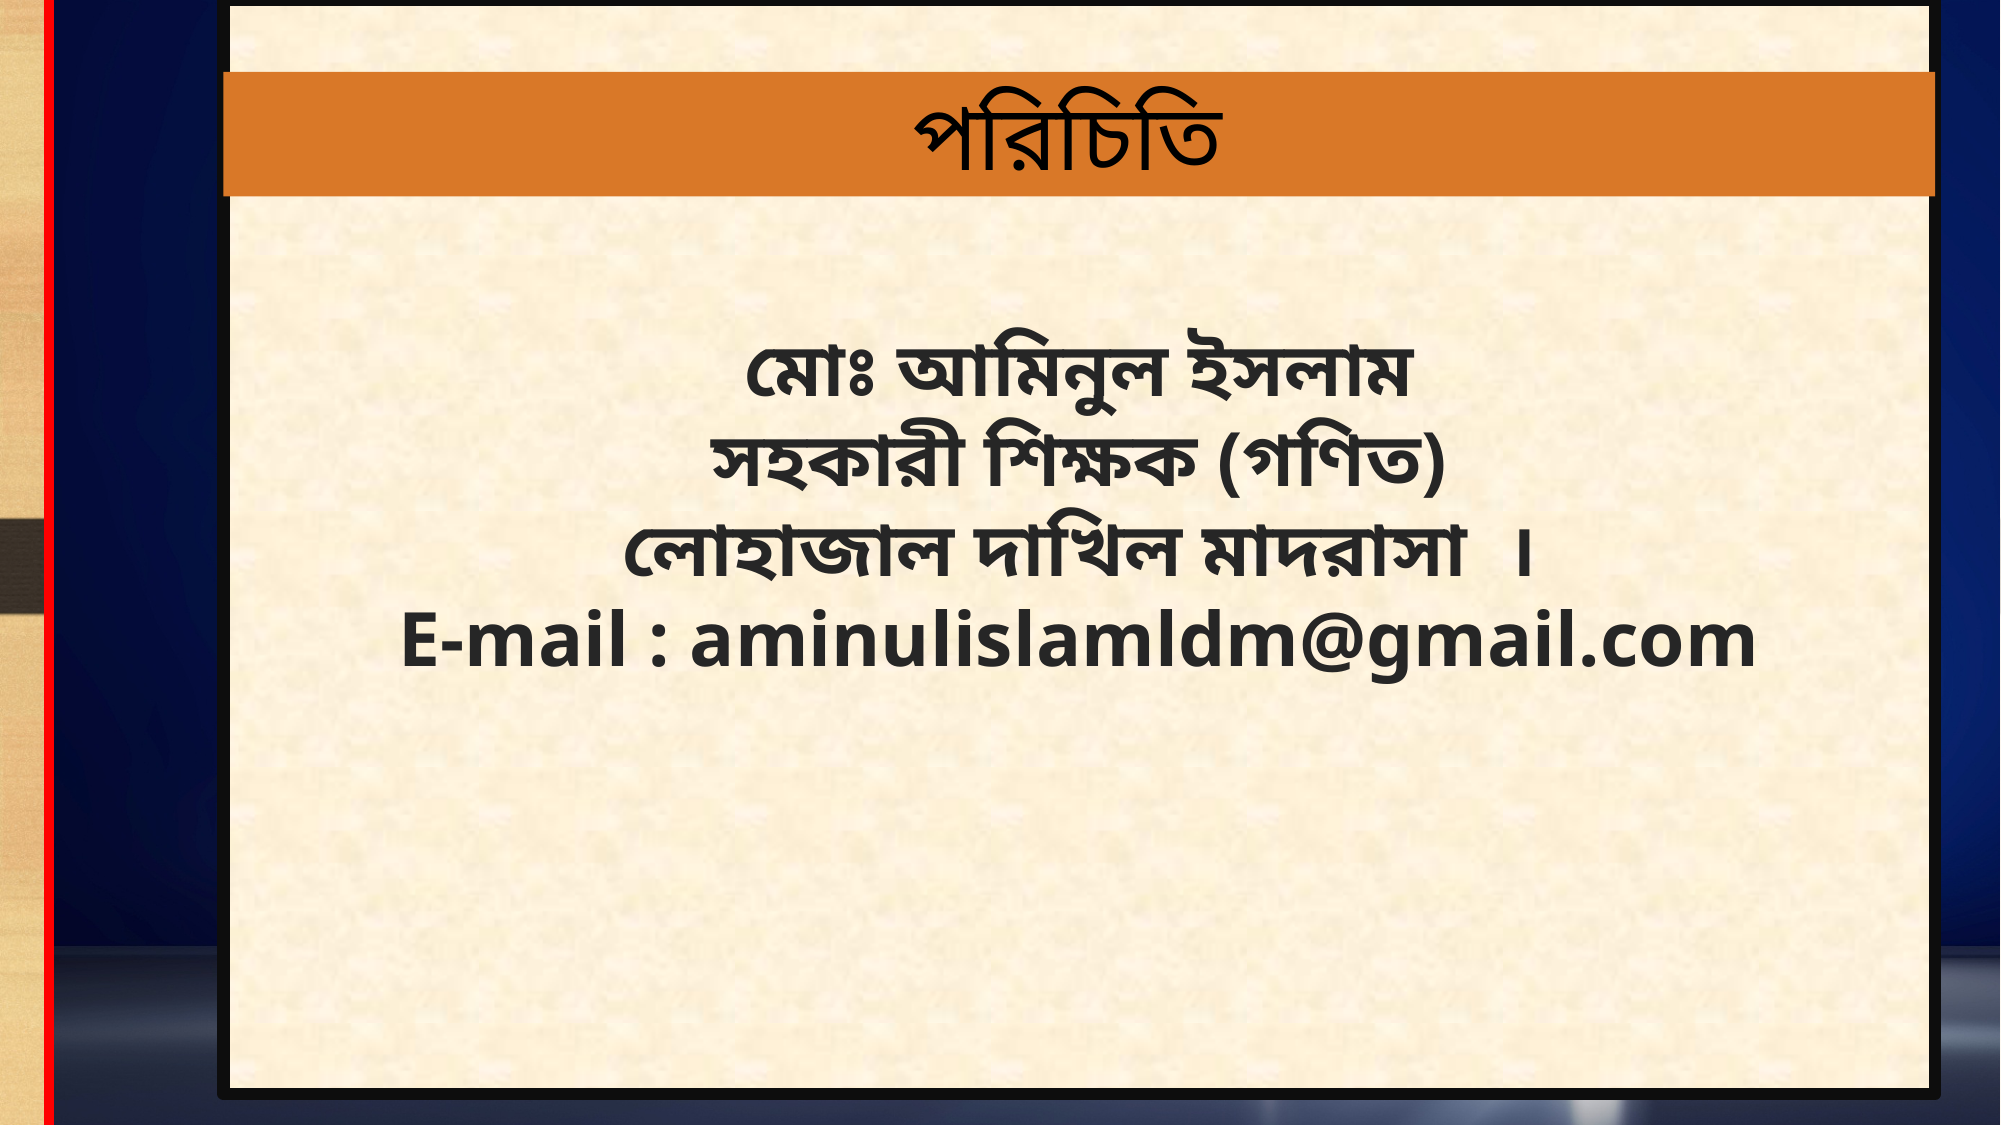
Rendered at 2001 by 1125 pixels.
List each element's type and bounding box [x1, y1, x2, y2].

picture [0, 0, 44, 1125]
text_box [53, 0, 2000, 1125]
